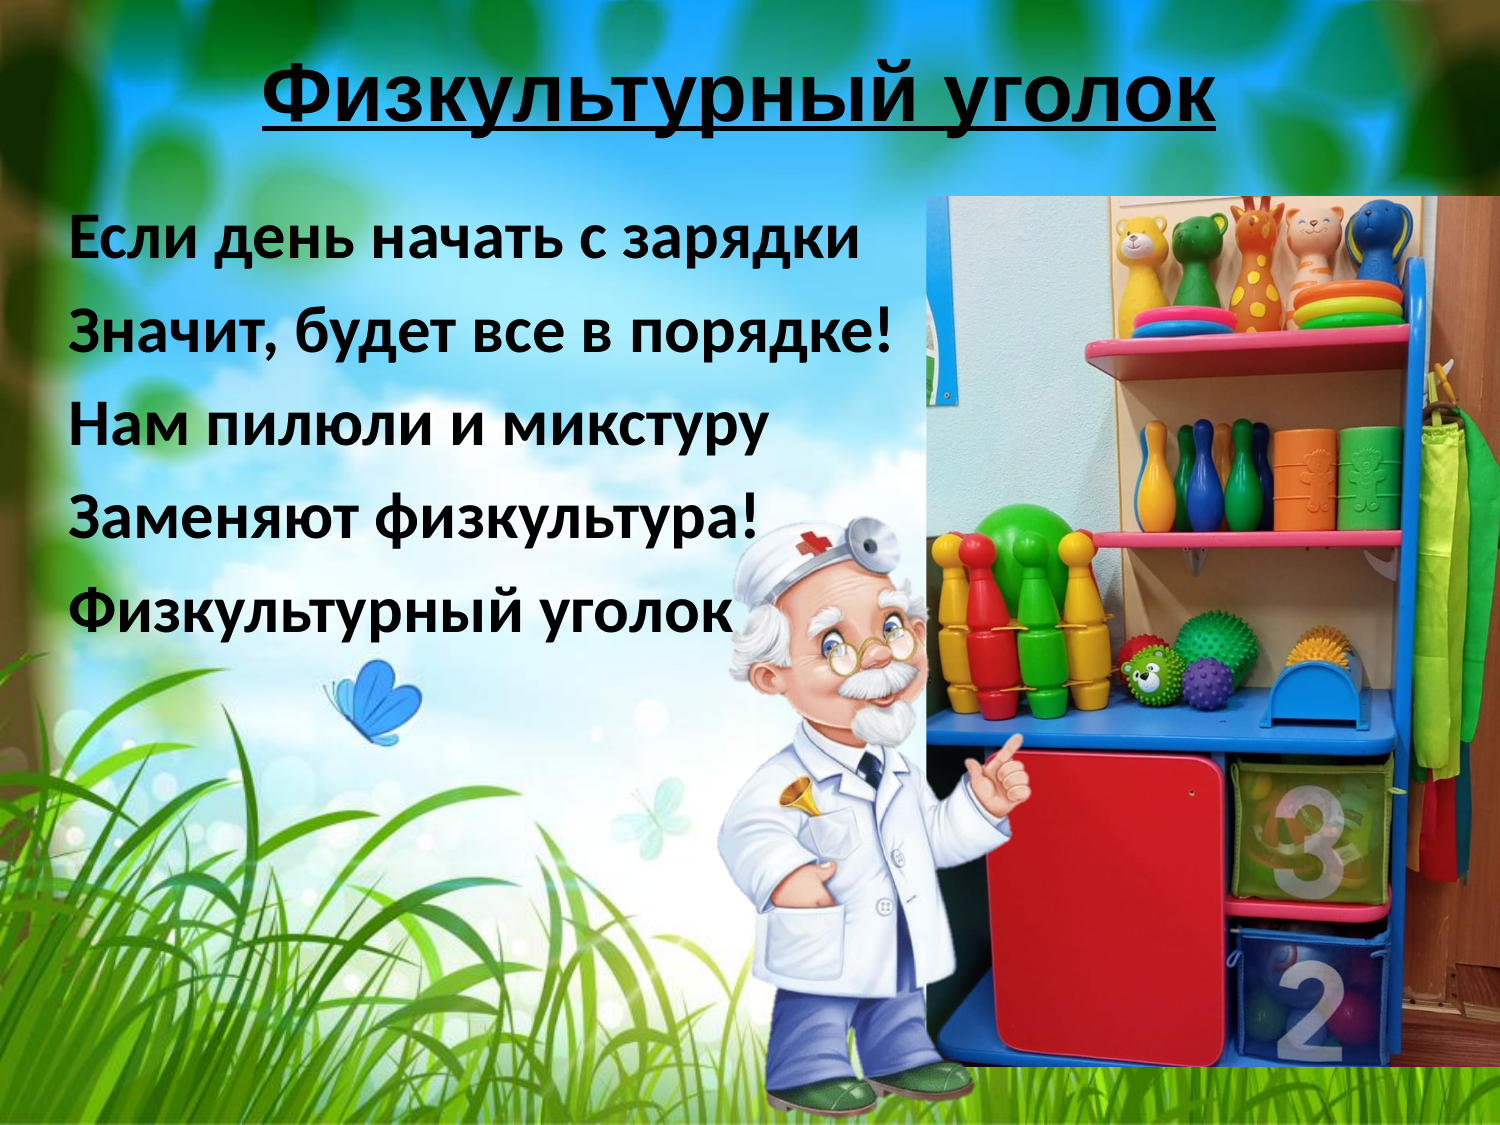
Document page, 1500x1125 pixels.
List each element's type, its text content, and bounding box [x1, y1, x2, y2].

text_box Физкультурный уголок [247, 30, 1232, 146]
picture [0, 0, 1500, 1125]
list Если день начать с зарядки Значит, будет все в порядке! Нам пилюли и микстуру Заменяют физкультура! Физкультурный уголок [53, 184, 934, 736]
